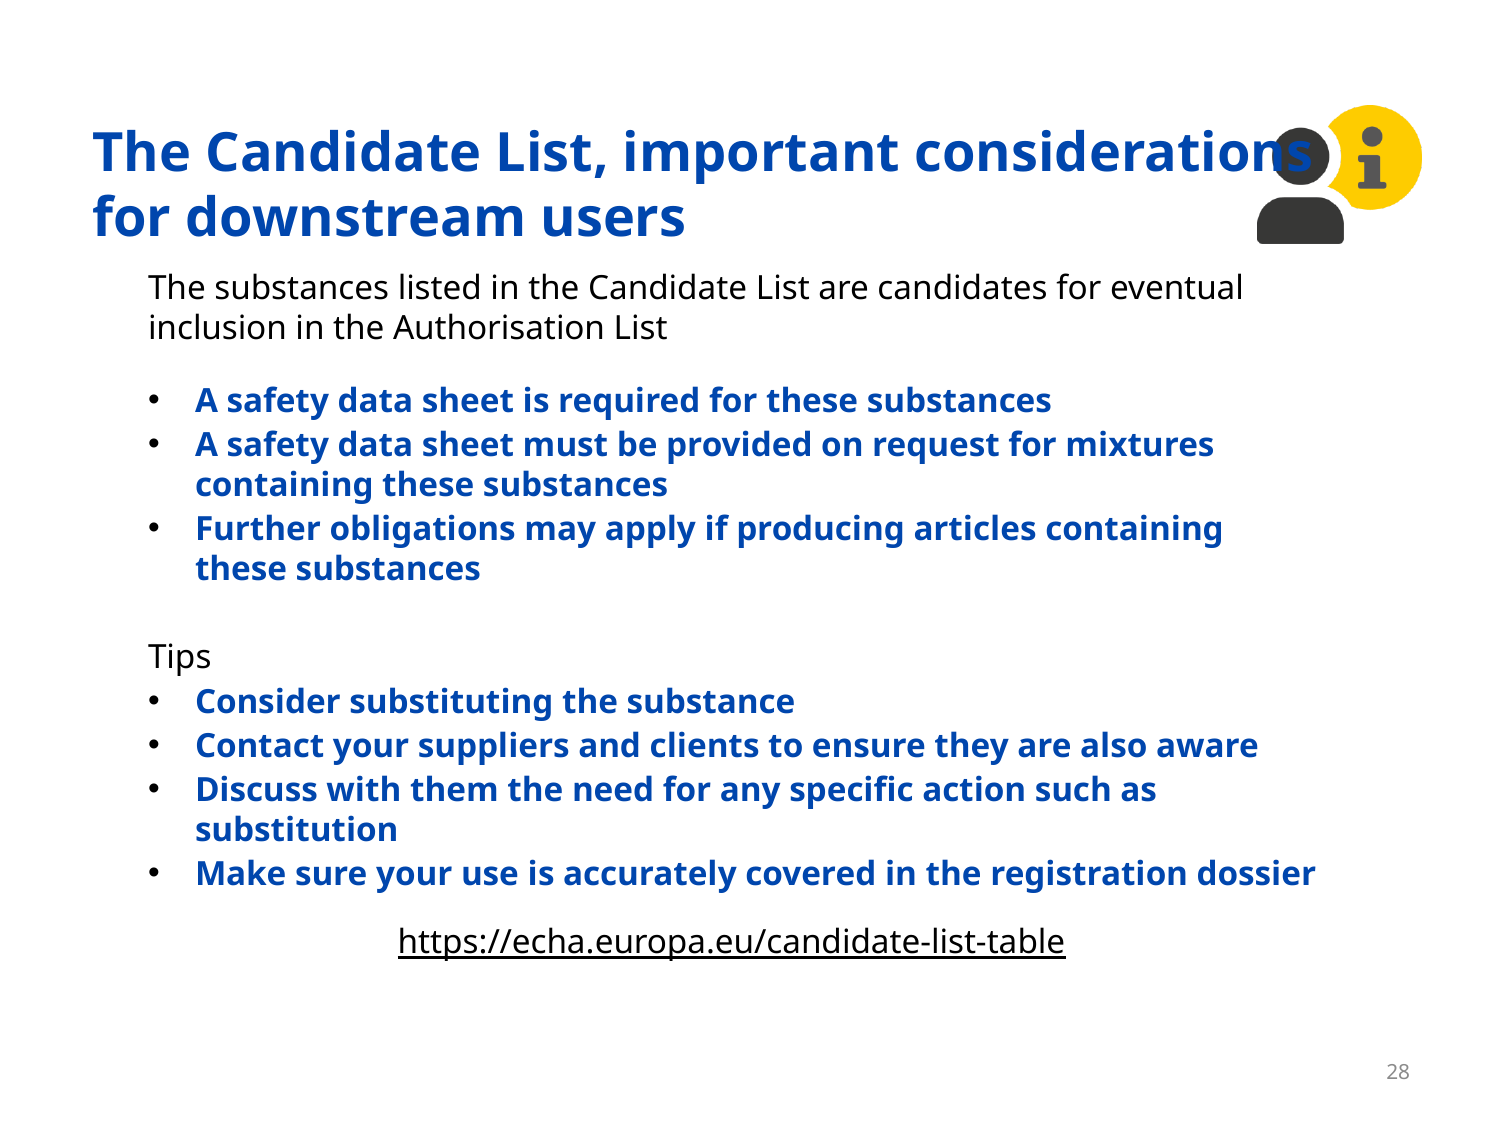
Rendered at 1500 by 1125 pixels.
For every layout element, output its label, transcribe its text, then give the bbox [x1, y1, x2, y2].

title The Candidate List, important considerations for downstream users [77, 61, 1353, 303]
picture [1257, 105, 1422, 244]
slide_number 28 [1074, 1042, 1425, 1103]
text_box The substances listed in the Candidate List are candidates for eventual inclusion in the Authorisation List A safety data sheet is required for these substances A safety data sheet must be provided on request for mixtures containing these substances Further obligations may apply if producing articles containing these substances Tips Consider substituting the substance Contact your suppliers and clients to ensure they are also aware Discuss with them the need for any specific action such as substitution Make sure your use is accurately covered in the registration dossier https://echa.europa.eu/candidate-list-table [133, 258, 1340, 973]
